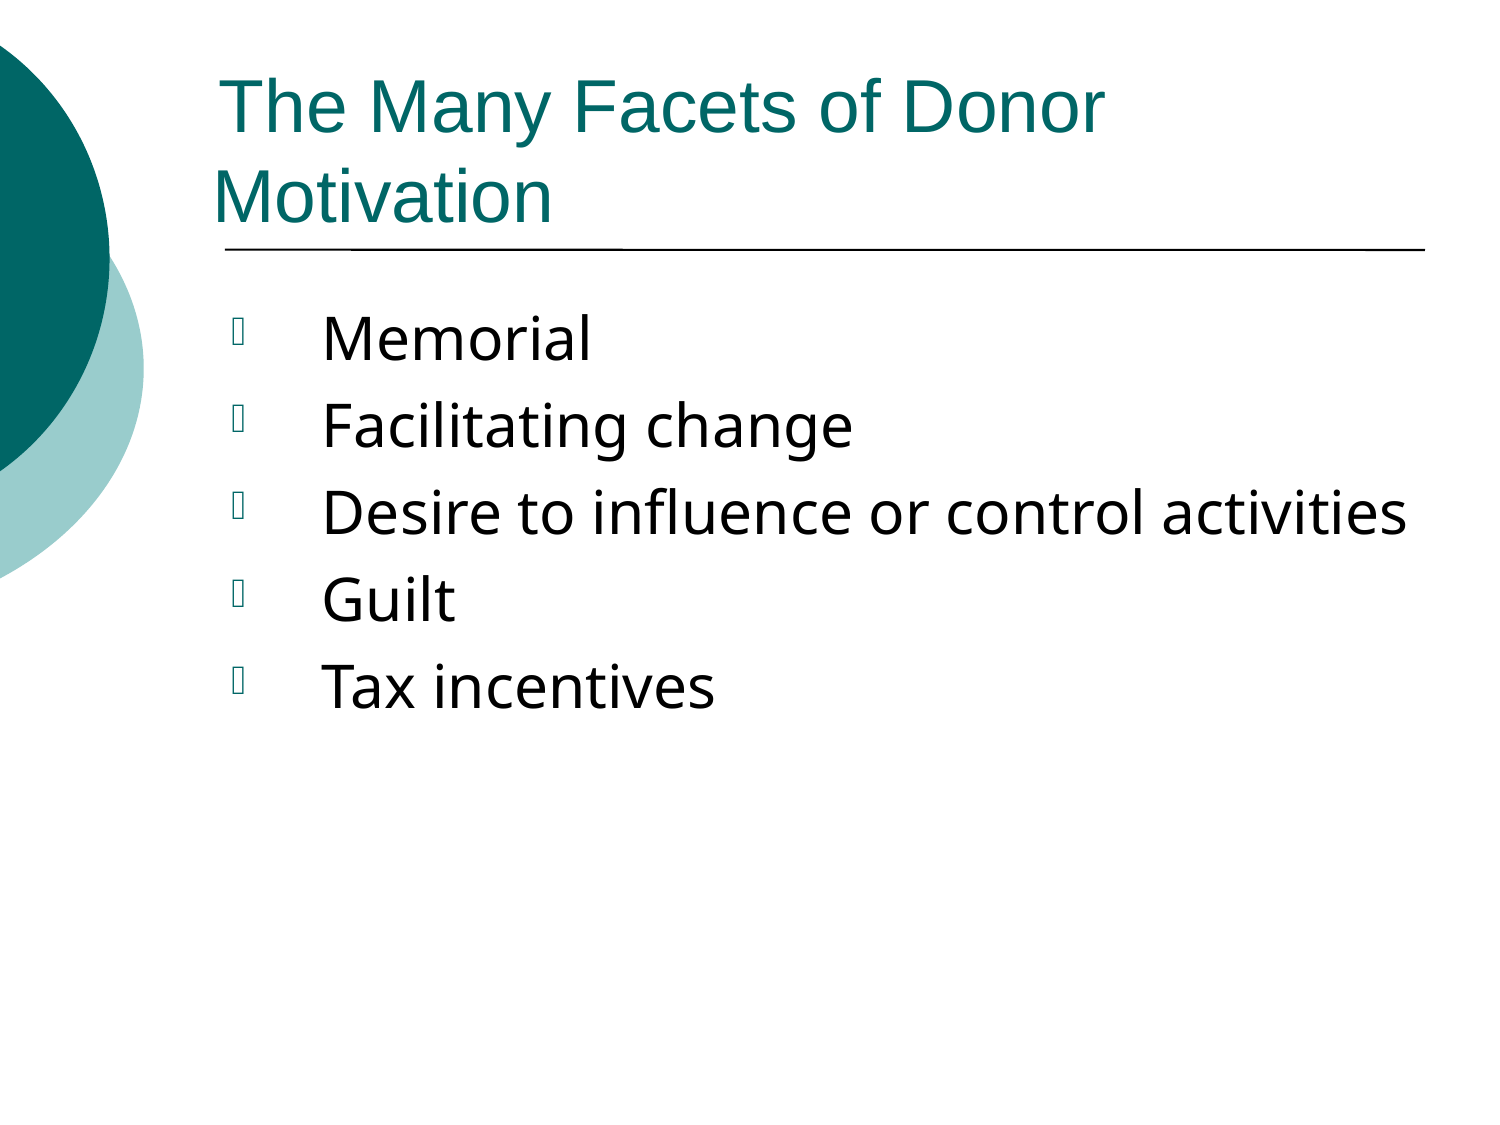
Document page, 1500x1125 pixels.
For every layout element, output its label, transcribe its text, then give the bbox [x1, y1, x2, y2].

title The Many Facets of Donor Motivation [211, 0, 1438, 238]
list Memorial Facilitating change Desire to influence or control activities Guilt Tax incentives [224, 580, 1426, 1125]
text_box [0, 44, 1426, 580]
